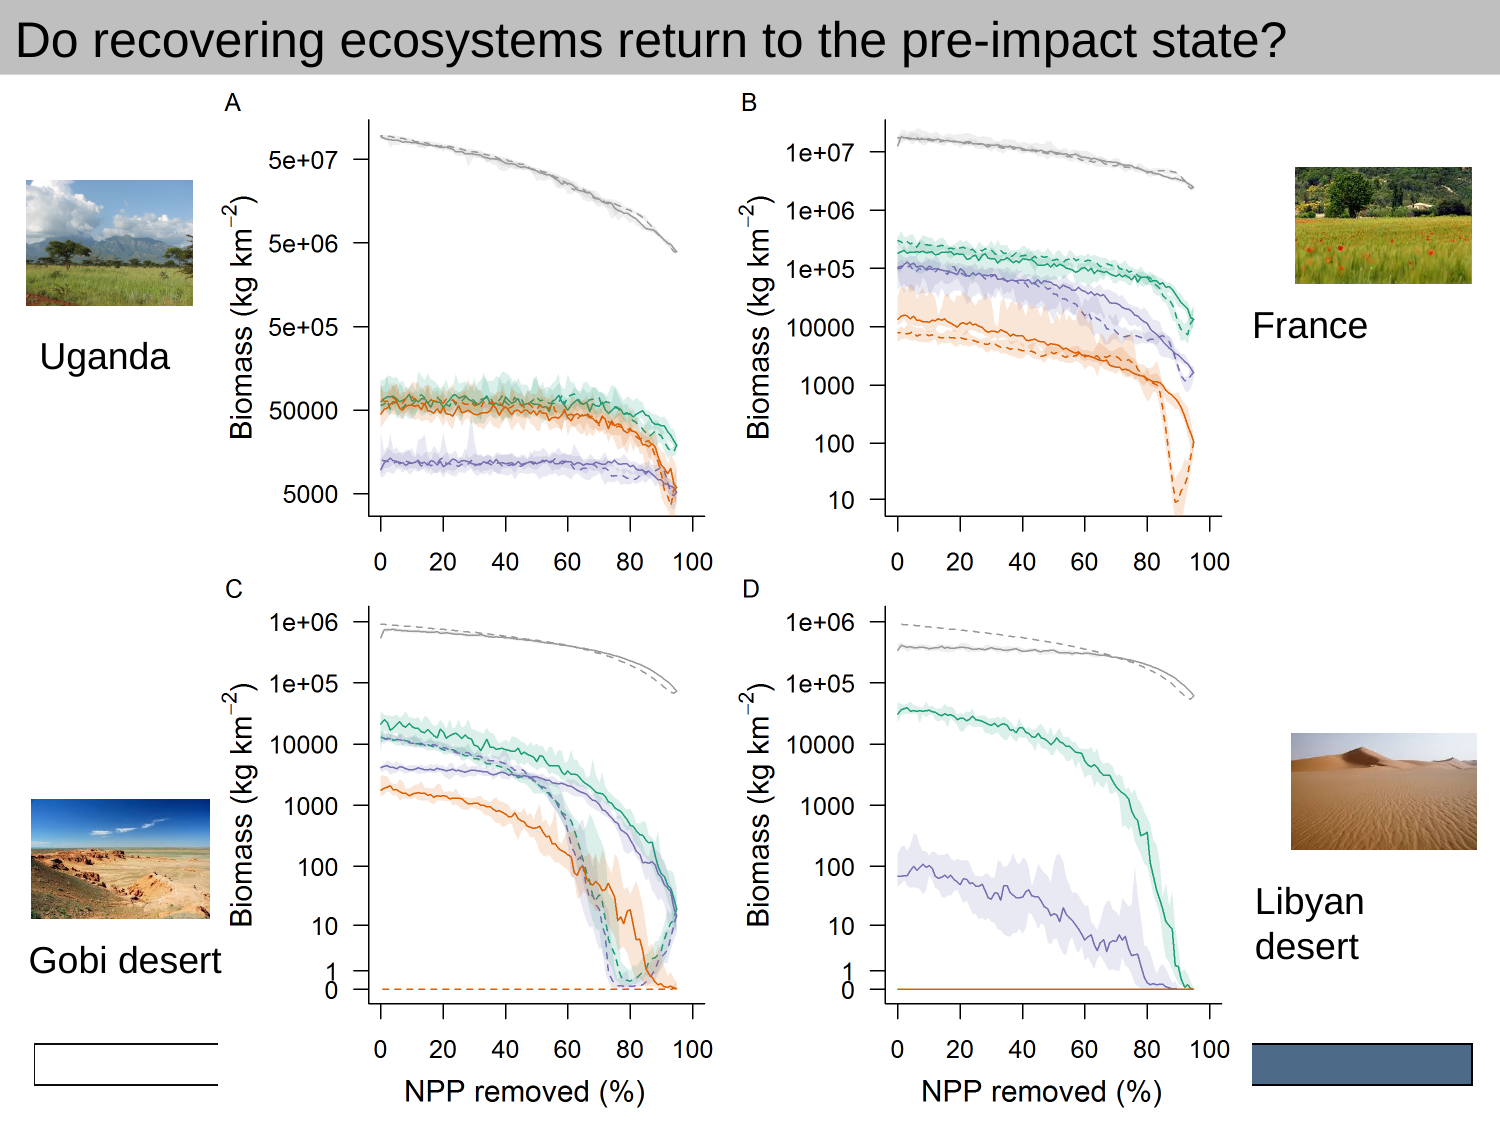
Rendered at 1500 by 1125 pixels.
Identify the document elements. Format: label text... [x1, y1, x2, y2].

text_box France [1252, 294, 1384, 354]
picture [1291, 733, 1477, 850]
text_box Libyan desert [1252, 869, 1391, 975]
picture [31, 799, 210, 919]
text_box Gobi desert [13, 928, 218, 989]
text_box Uganda [24, 324, 185, 384]
text_box Do recovering ecosystems return to the pre-impact state? [0, 0, 1500, 75]
picture [26, 180, 193, 306]
picture [218, 89, 1252, 1123]
picture [1295, 167, 1472, 284]
